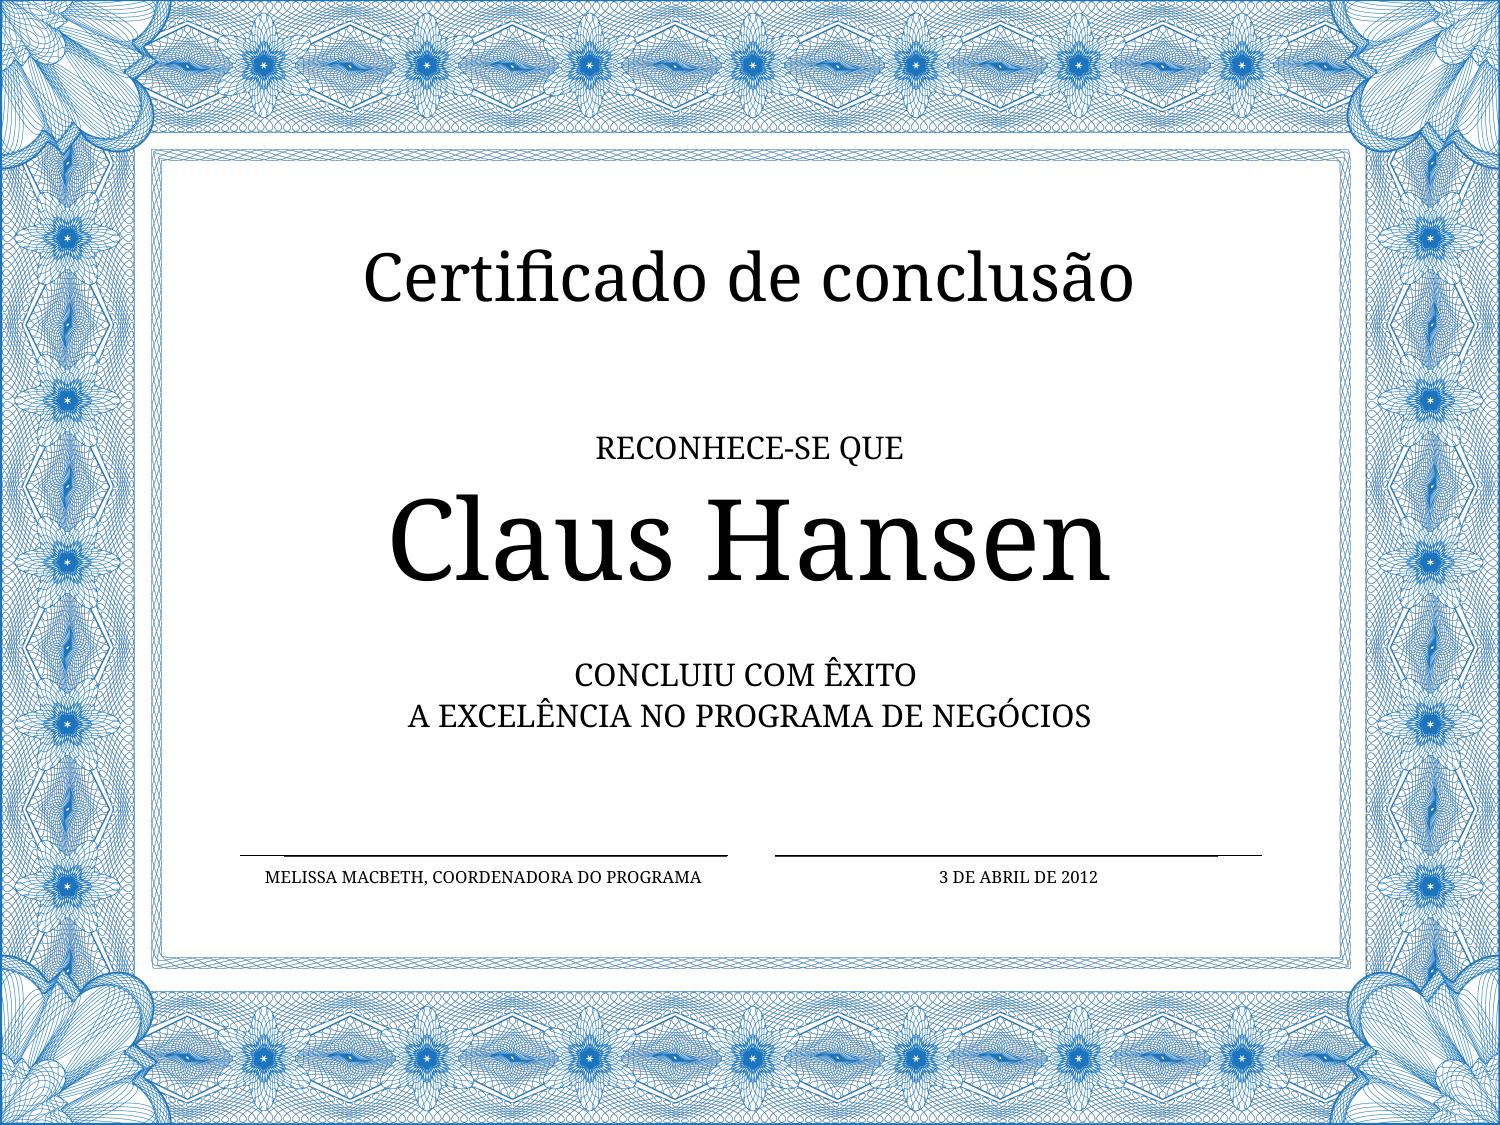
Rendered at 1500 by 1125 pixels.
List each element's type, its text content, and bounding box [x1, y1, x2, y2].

list Claus Hansen [162, 483, 1338, 606]
list Certificado de conclusão [162, 240, 1338, 319]
picture [0, 0, 1500, 1125]
list concluiu com êxito a Excelência no Programa de Negócios [162, 634, 1338, 750]
list 3 de abril de 2012 [775, 855, 1263, 900]
list Reconhece-se que [162, 420, 1338, 474]
list Melissa MacBeth, Coordenadora do Programa [240, 855, 728, 900]
